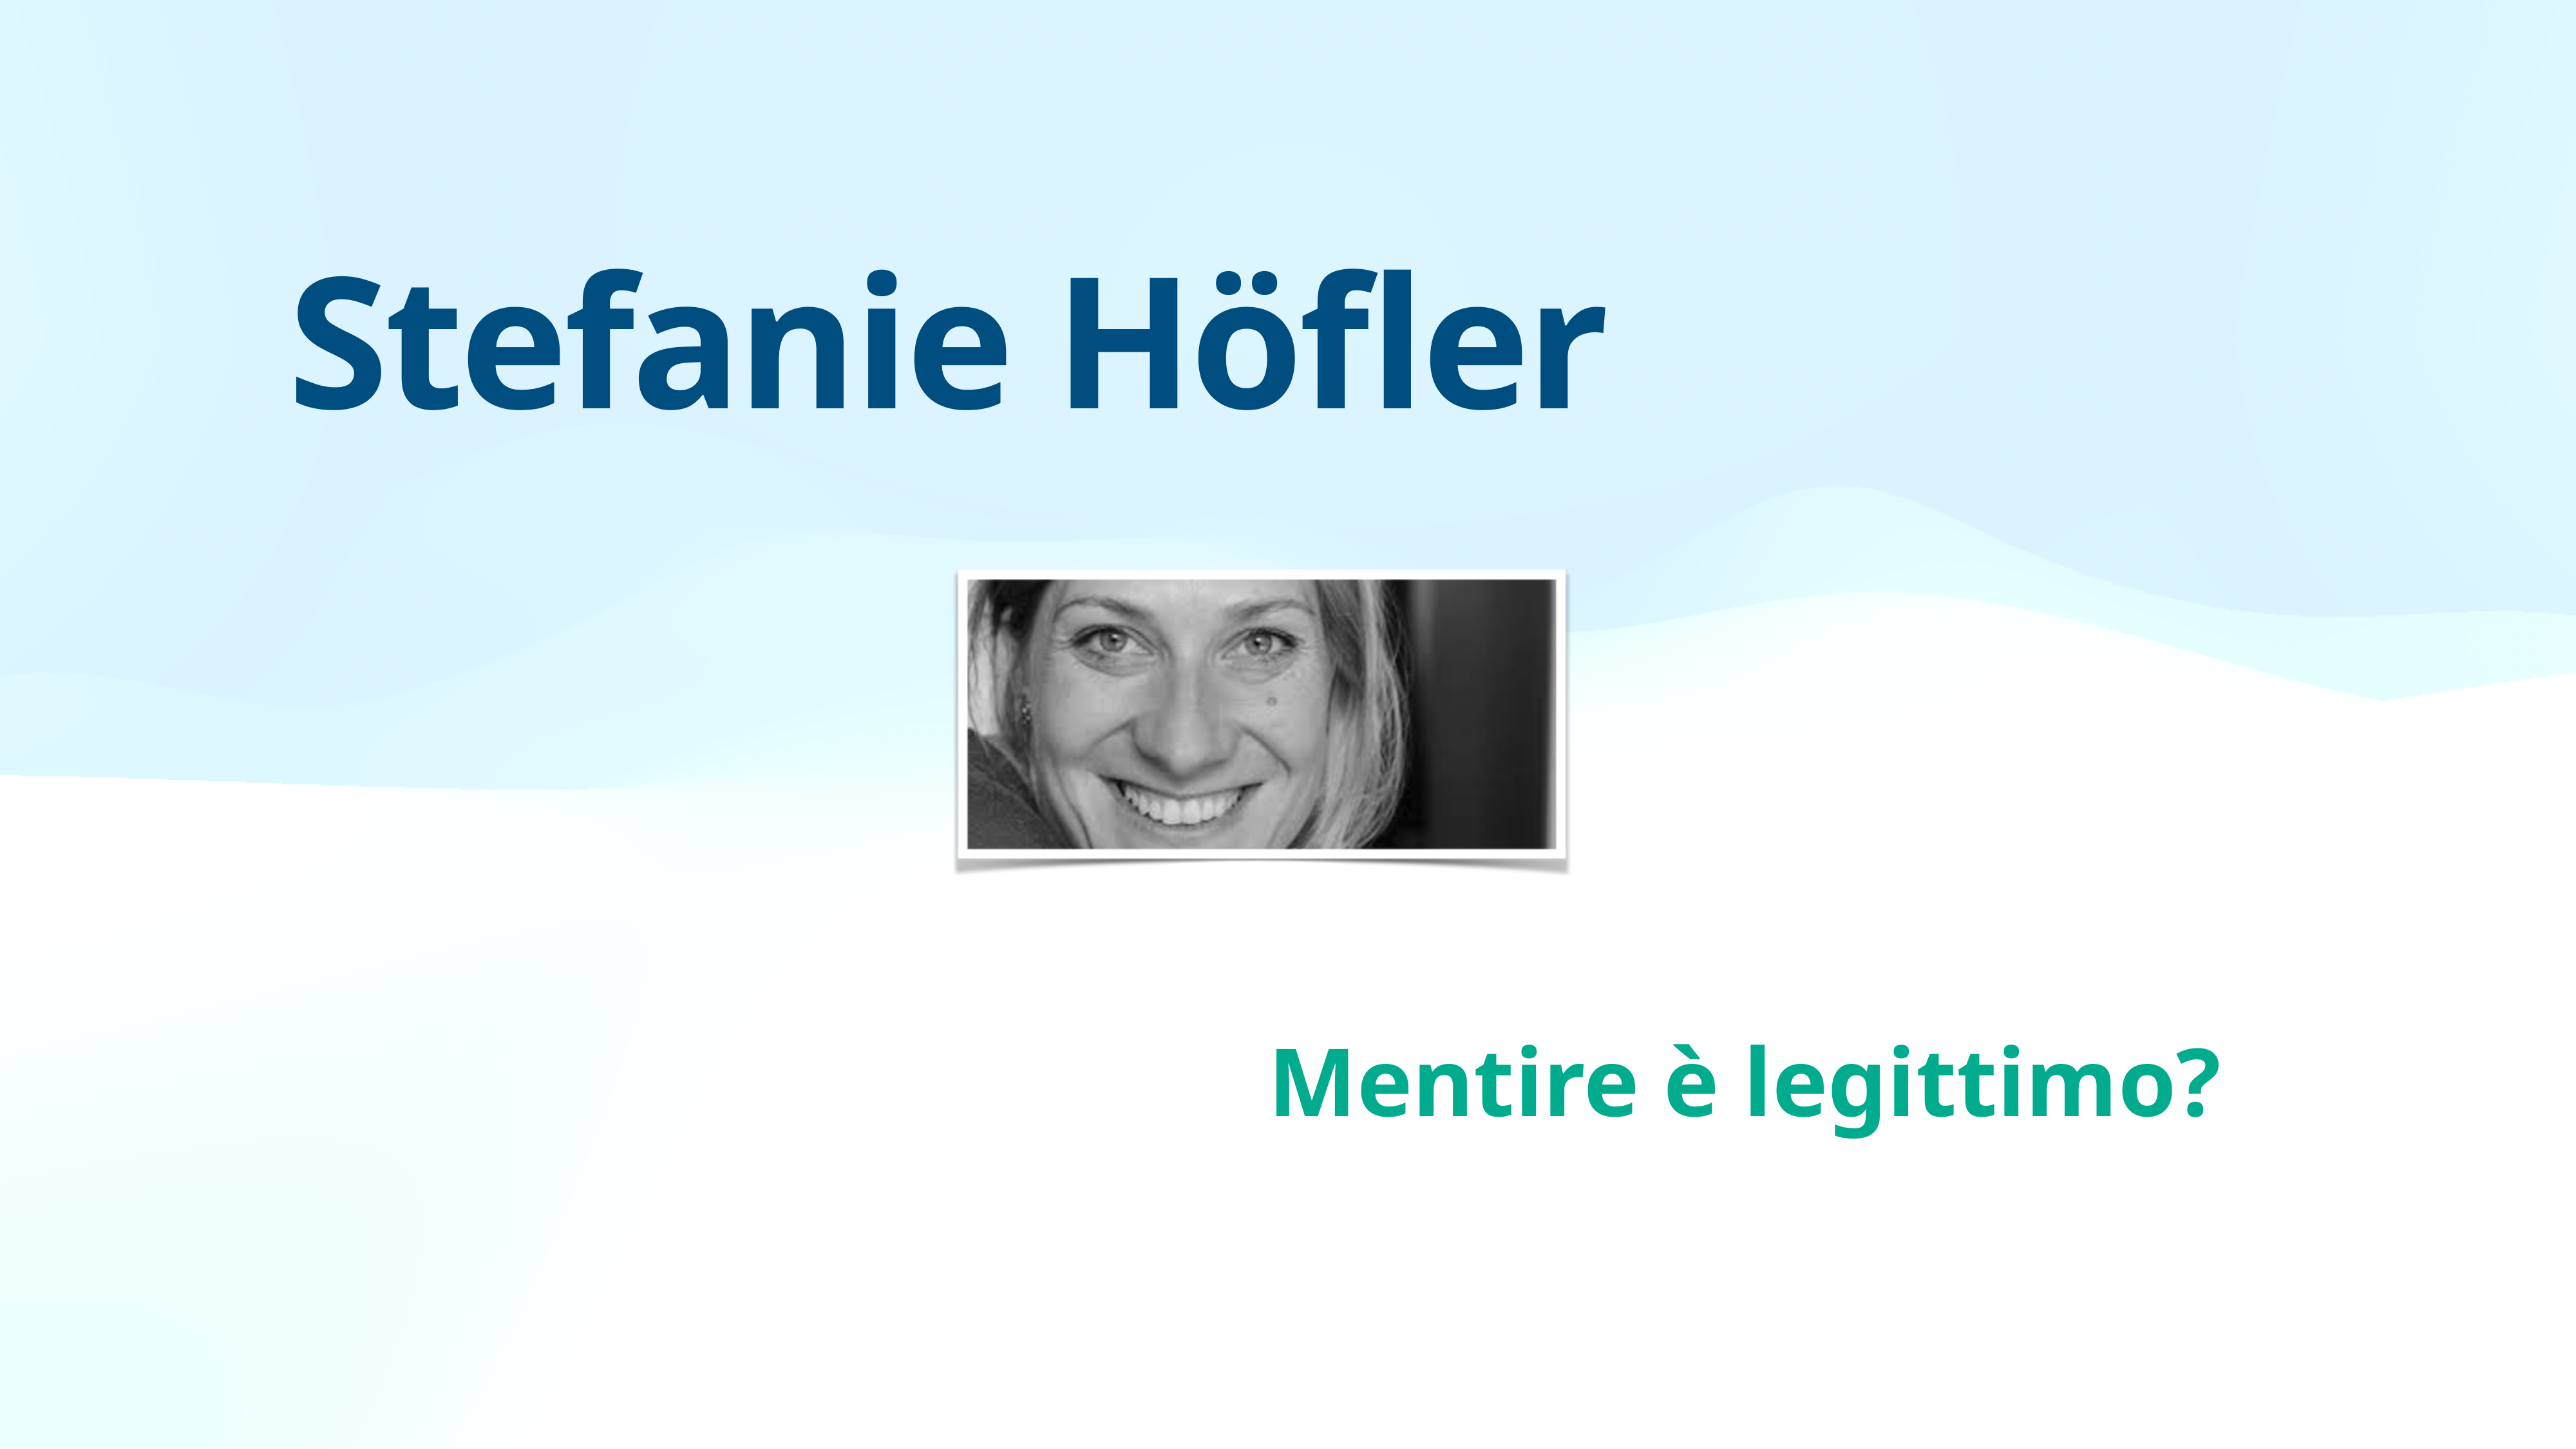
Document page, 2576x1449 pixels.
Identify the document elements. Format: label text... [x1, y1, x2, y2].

picture [0, 0, 2576, 1449]
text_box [952, 569, 1572, 880]
title Stefanie Höfler [282, 0, 2576, 450]
subtitle Mentire è legittimo? [1262, 1016, 2576, 1219]
